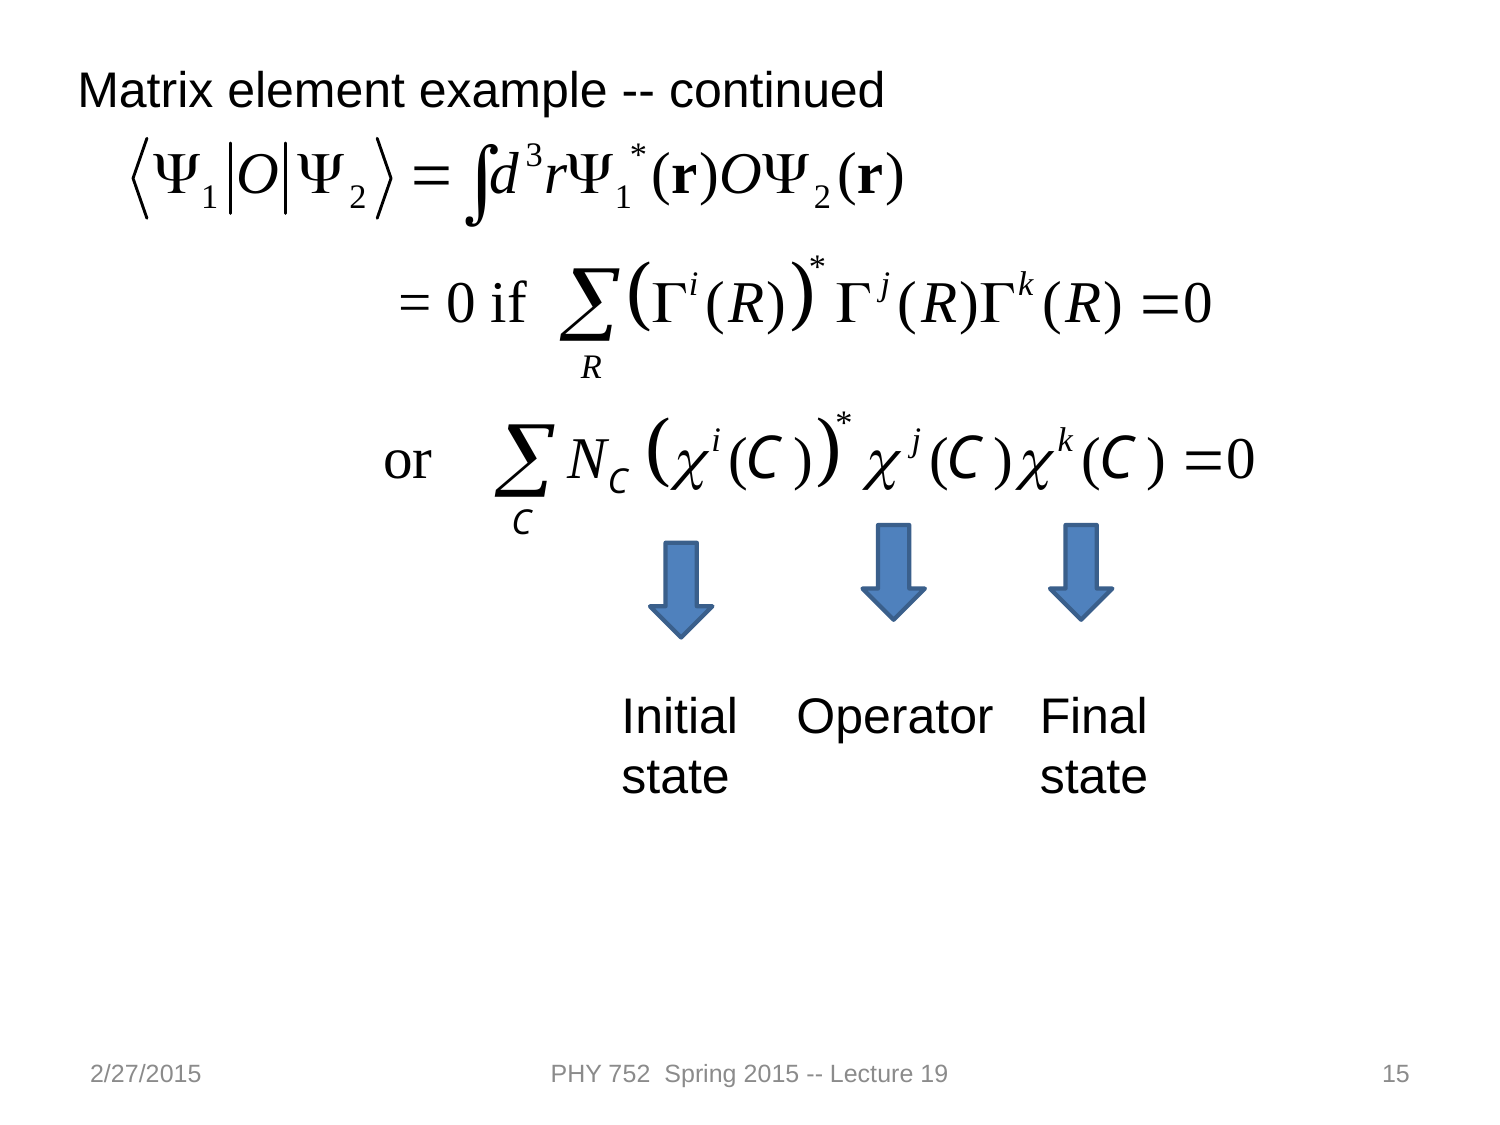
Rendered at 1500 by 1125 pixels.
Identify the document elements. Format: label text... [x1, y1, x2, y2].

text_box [124, 124, 1264, 543]
text_box Operator [781, 676, 1013, 751]
text_box [1048, 552, 1115, 622]
text_box [860, 552, 927, 622]
text_box Final state [1025, 676, 1200, 811]
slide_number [75, 1042, 425, 1103]
text_box Matrix element example -- continued [62, 49, 1288, 125]
text_box Initial state [606, 676, 782, 811]
text_box [648, 552, 715, 640]
slide_number 15 [1074, 1042, 1425, 1103]
footer PHY 752 Spring 2015 -- Lecture 19 [512, 1042, 988, 1103]
